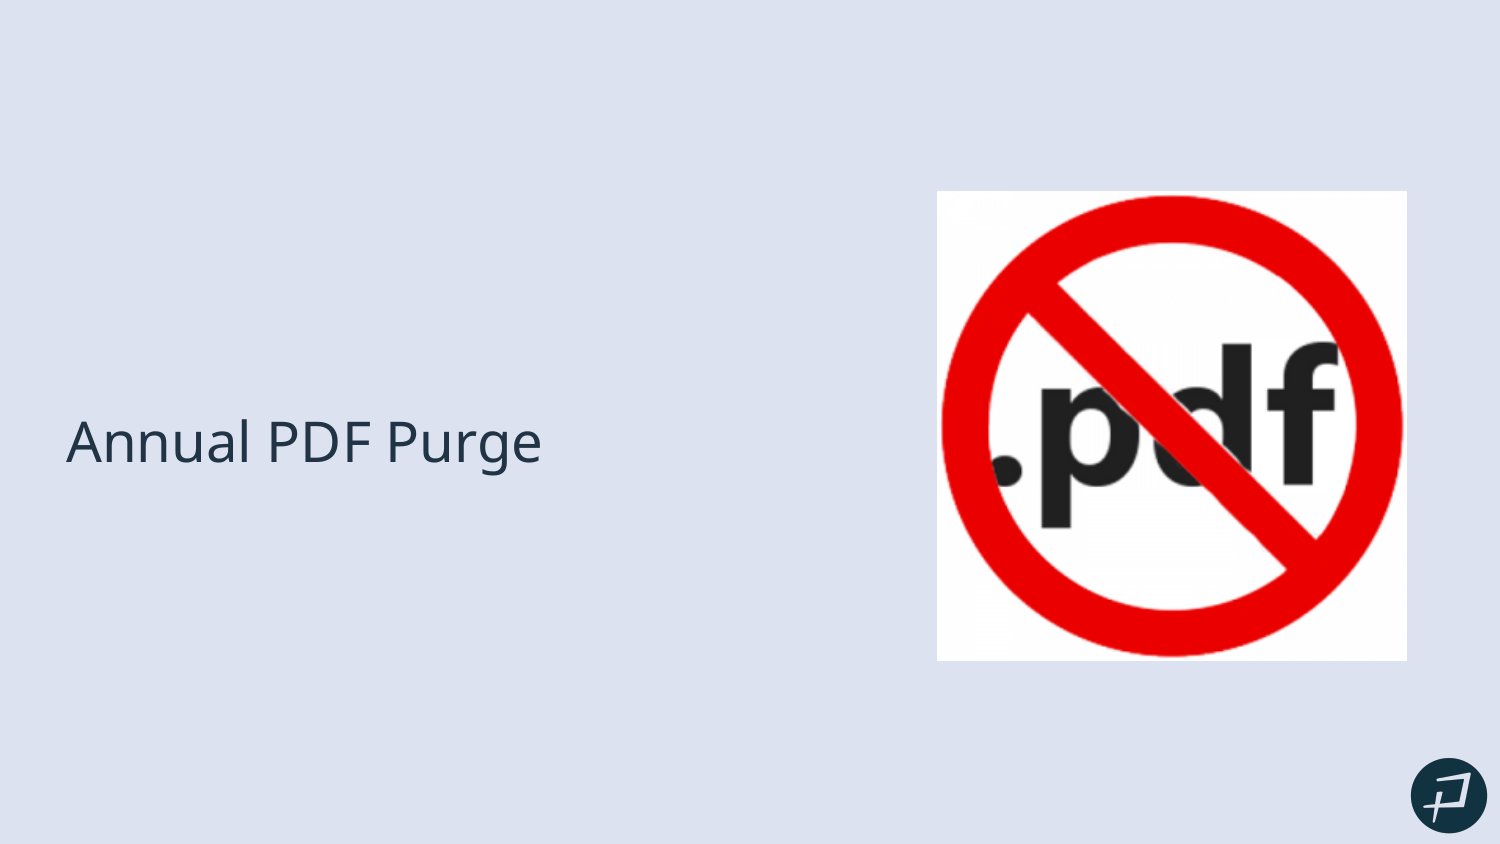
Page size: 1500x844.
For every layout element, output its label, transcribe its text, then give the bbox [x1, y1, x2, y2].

list Annual PDF Purge [51, 189, 825, 750]
picture [1410, 757, 1488, 834]
picture [937, 191, 1407, 661]
